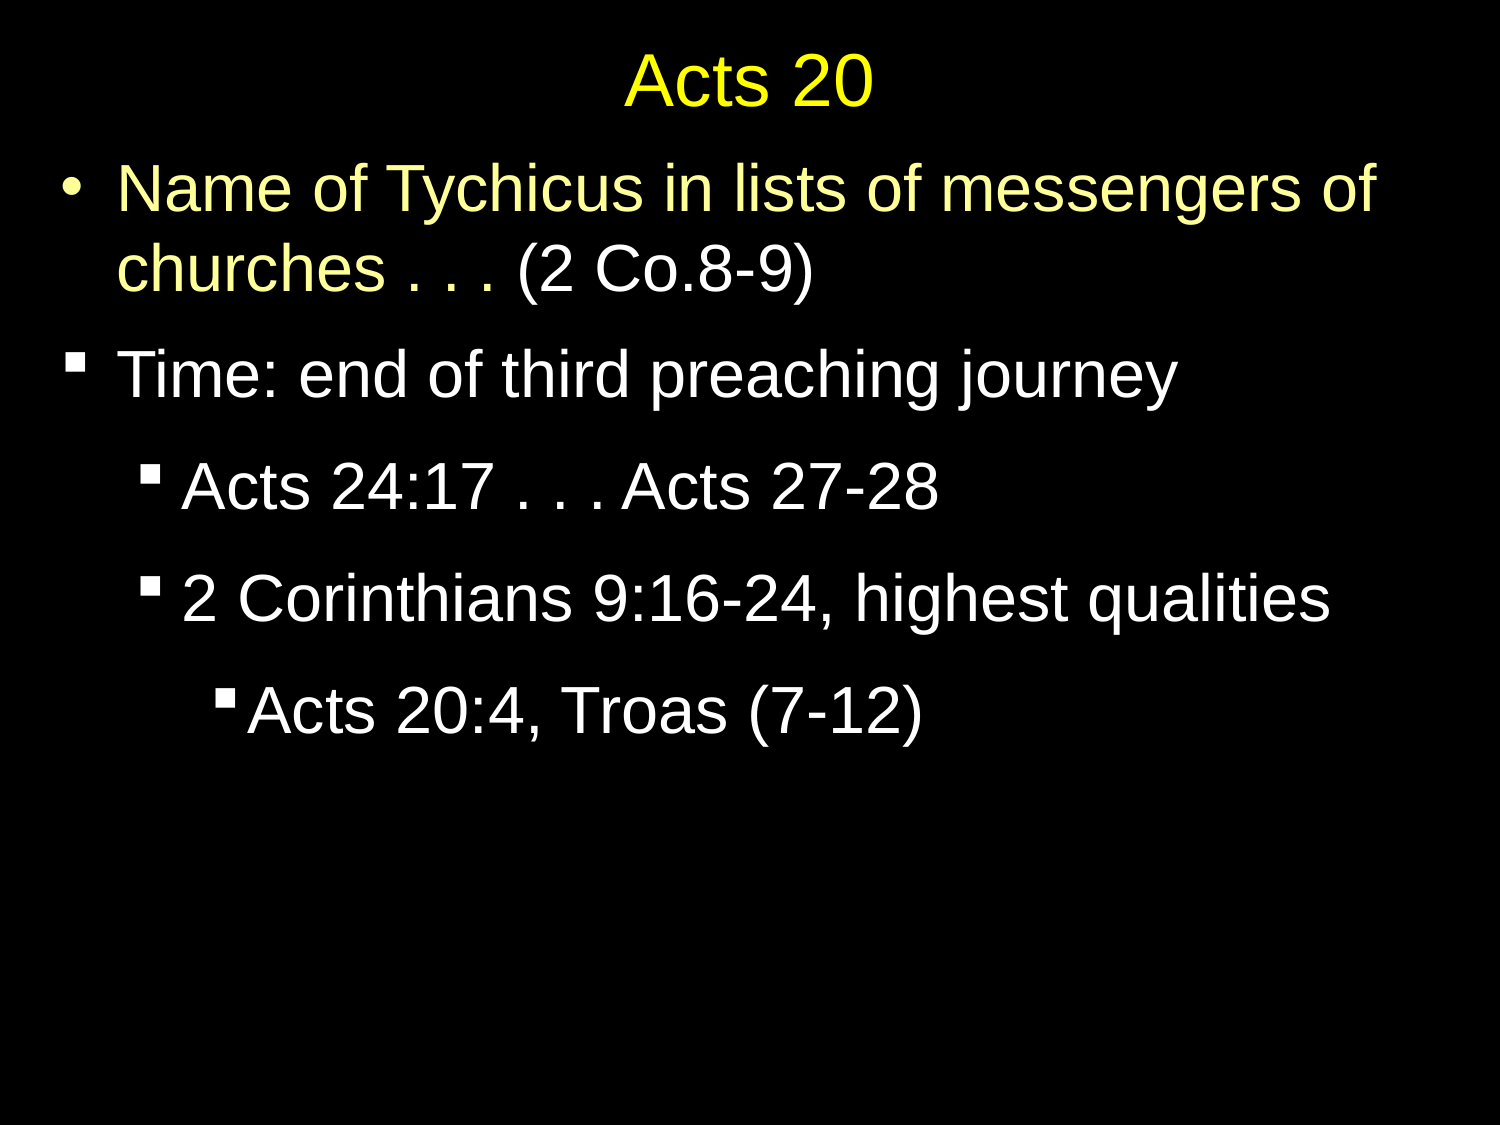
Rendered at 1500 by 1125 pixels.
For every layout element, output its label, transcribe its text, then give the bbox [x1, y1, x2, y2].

title Acts 20 [75, 15, 1425, 137]
list Name of Tychicus in lists of messengers of churches . . . (2 Co.8-9) Time: end of third preaching journey Acts 24:17 . . . Acts 27-28 2 Corinthians 9:16-24, highest qualities Acts 20:4, Troas (7-12) [45, 137, 1458, 1050]
